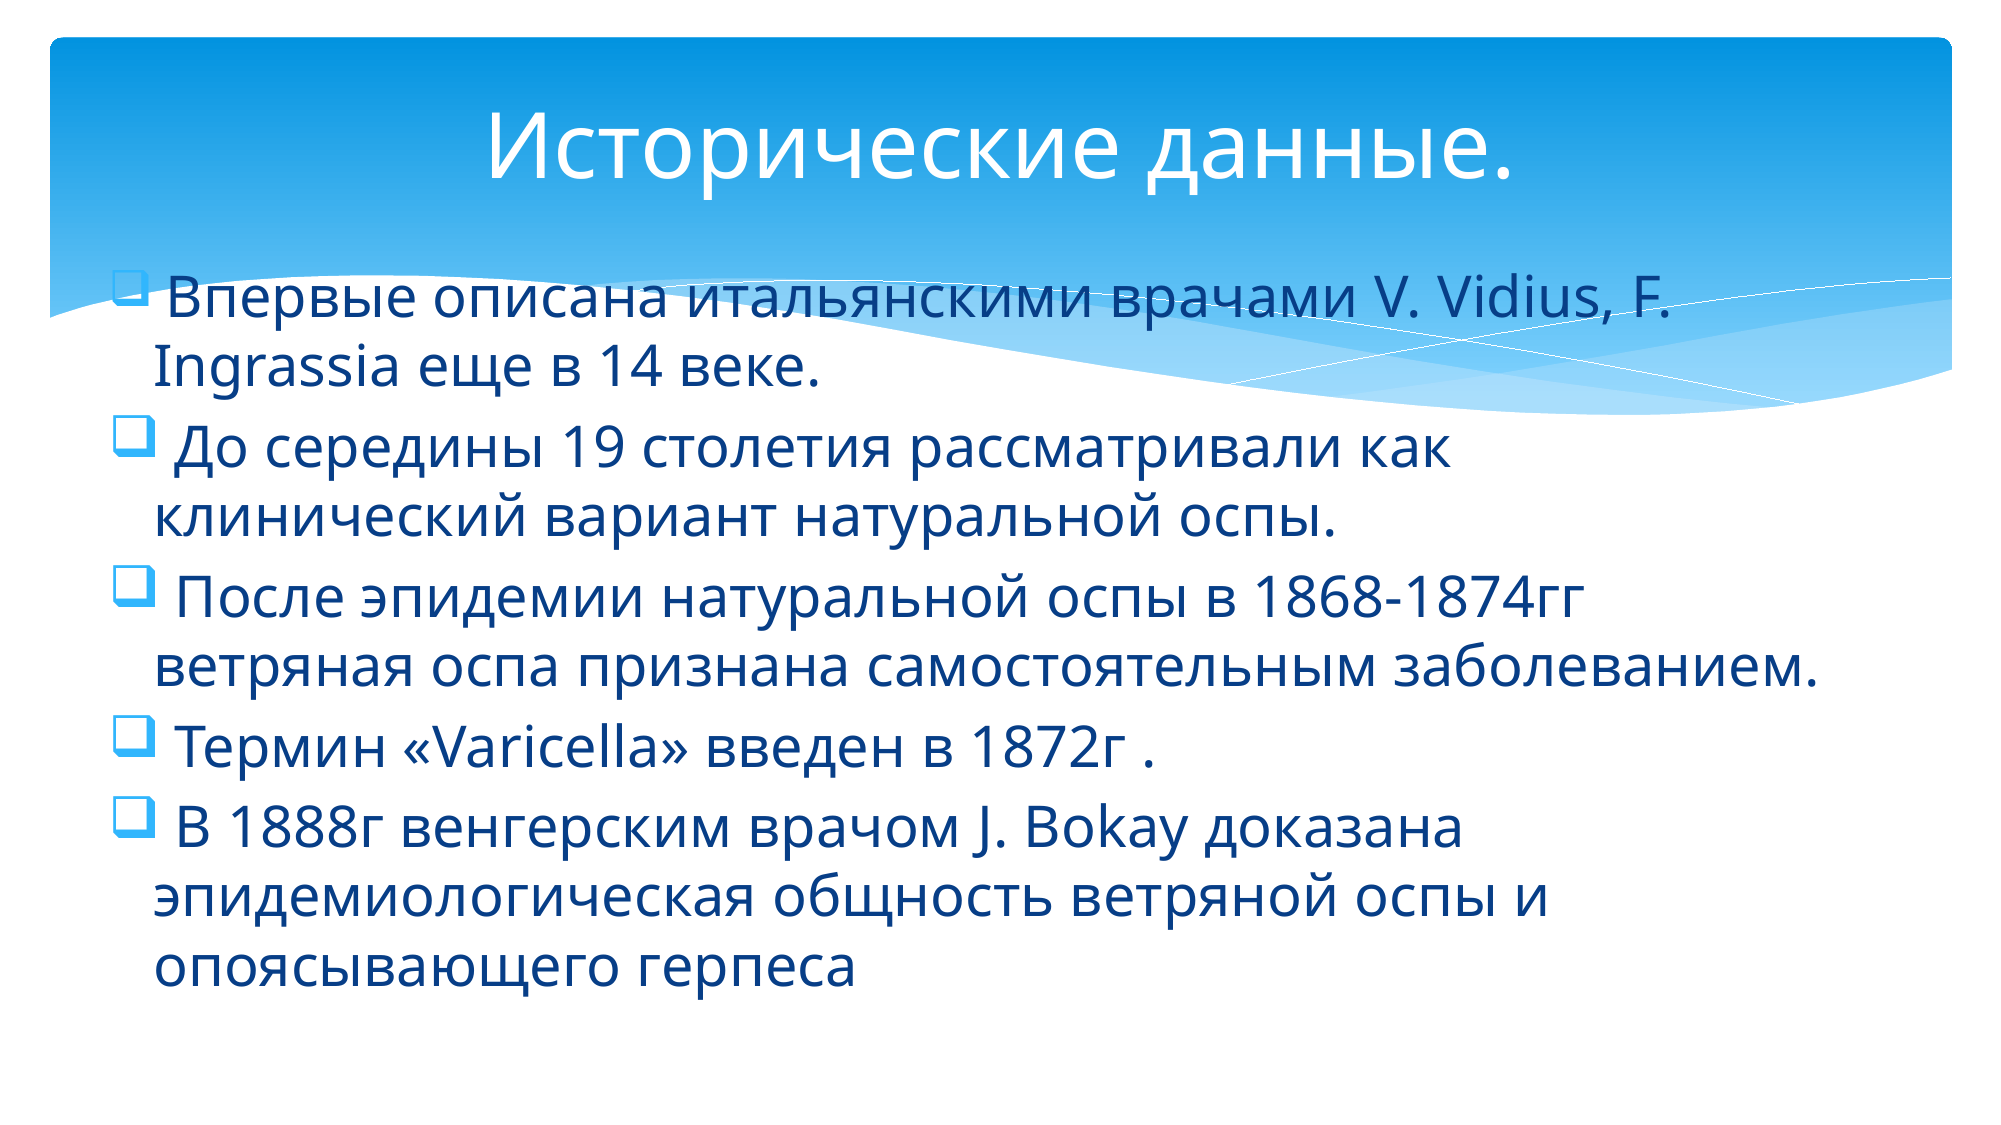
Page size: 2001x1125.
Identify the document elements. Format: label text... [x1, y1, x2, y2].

title Исторические данные. [99, 55, 1900, 229]
list Впервые описана итальянскими врачами V. Vidius, F. Ingrassia еще в 14 веке. До середины 19 столетия рассматривали как клинический вариант натуральной оспы. После эпидемии натуральной оспы в 1868-1874гг ветряная оспа признана самостоятельным заболеванием. Термин «Varicella» введен в 1872г . В 1888г венгерским врачом J. Bokay доказана эпидемиологическая общность ветряной оспы и опоясывающего герпеса [93, 252, 1855, 1008]
